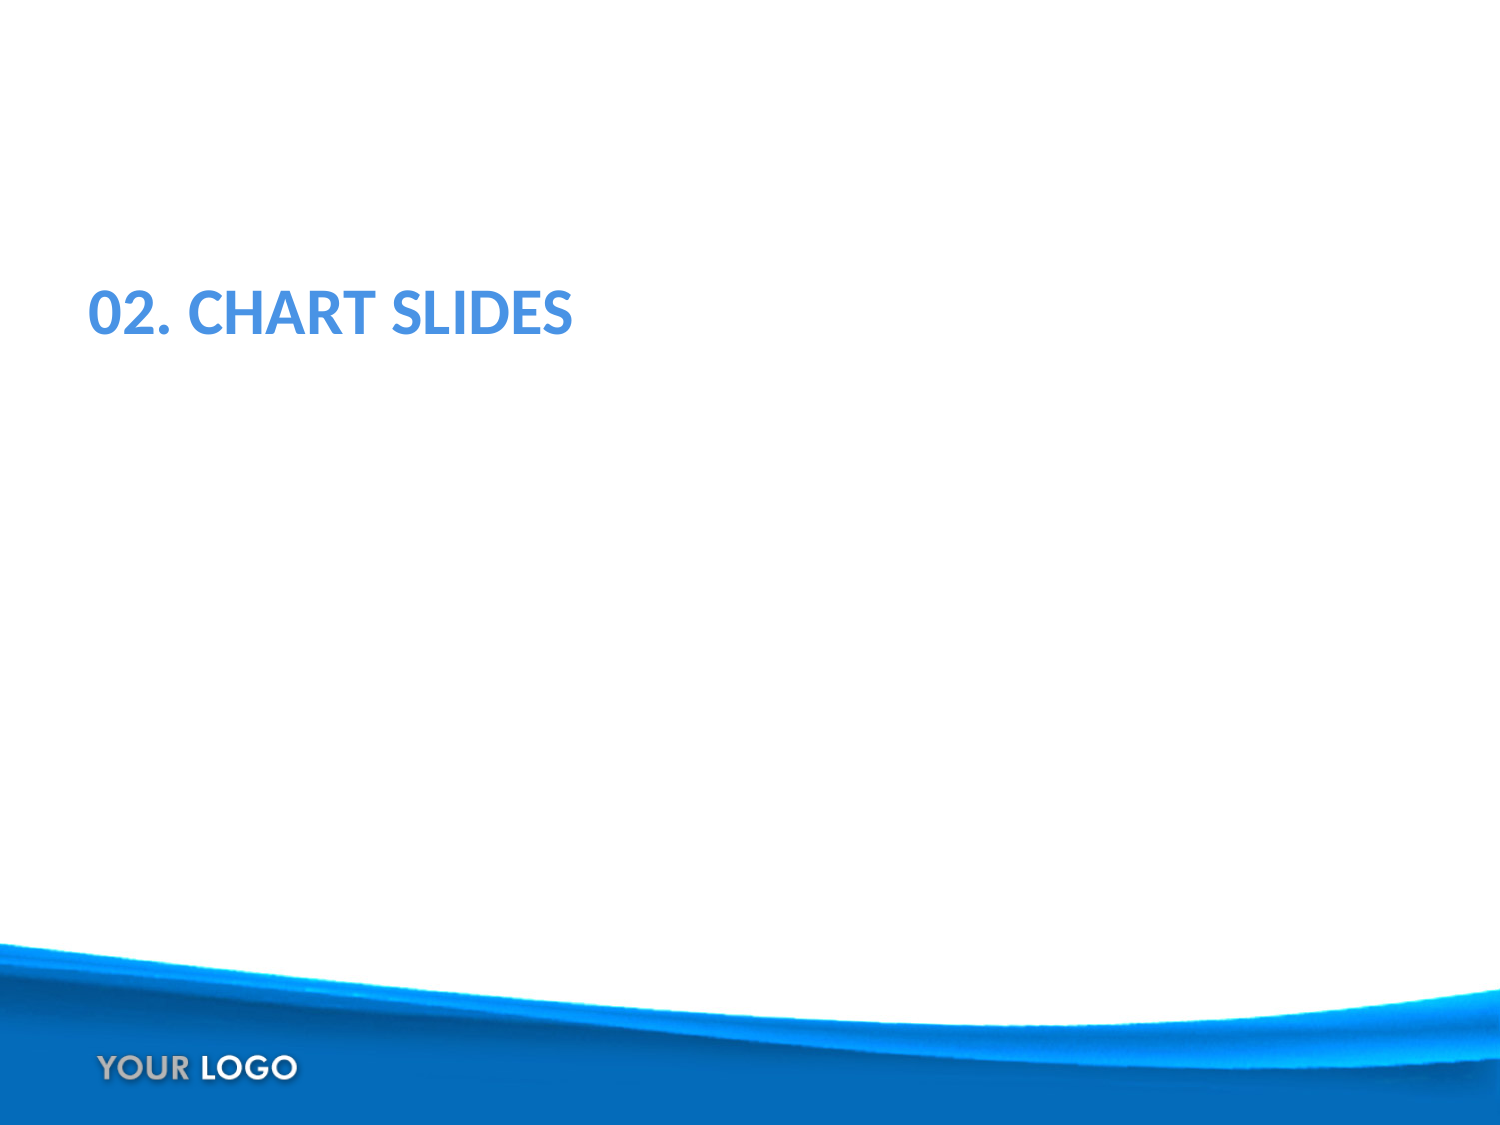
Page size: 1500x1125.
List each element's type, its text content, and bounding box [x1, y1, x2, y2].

list 02. CHART SLIDES [73, 260, 1373, 379]
picture [0, 0, 1500, 1125]
